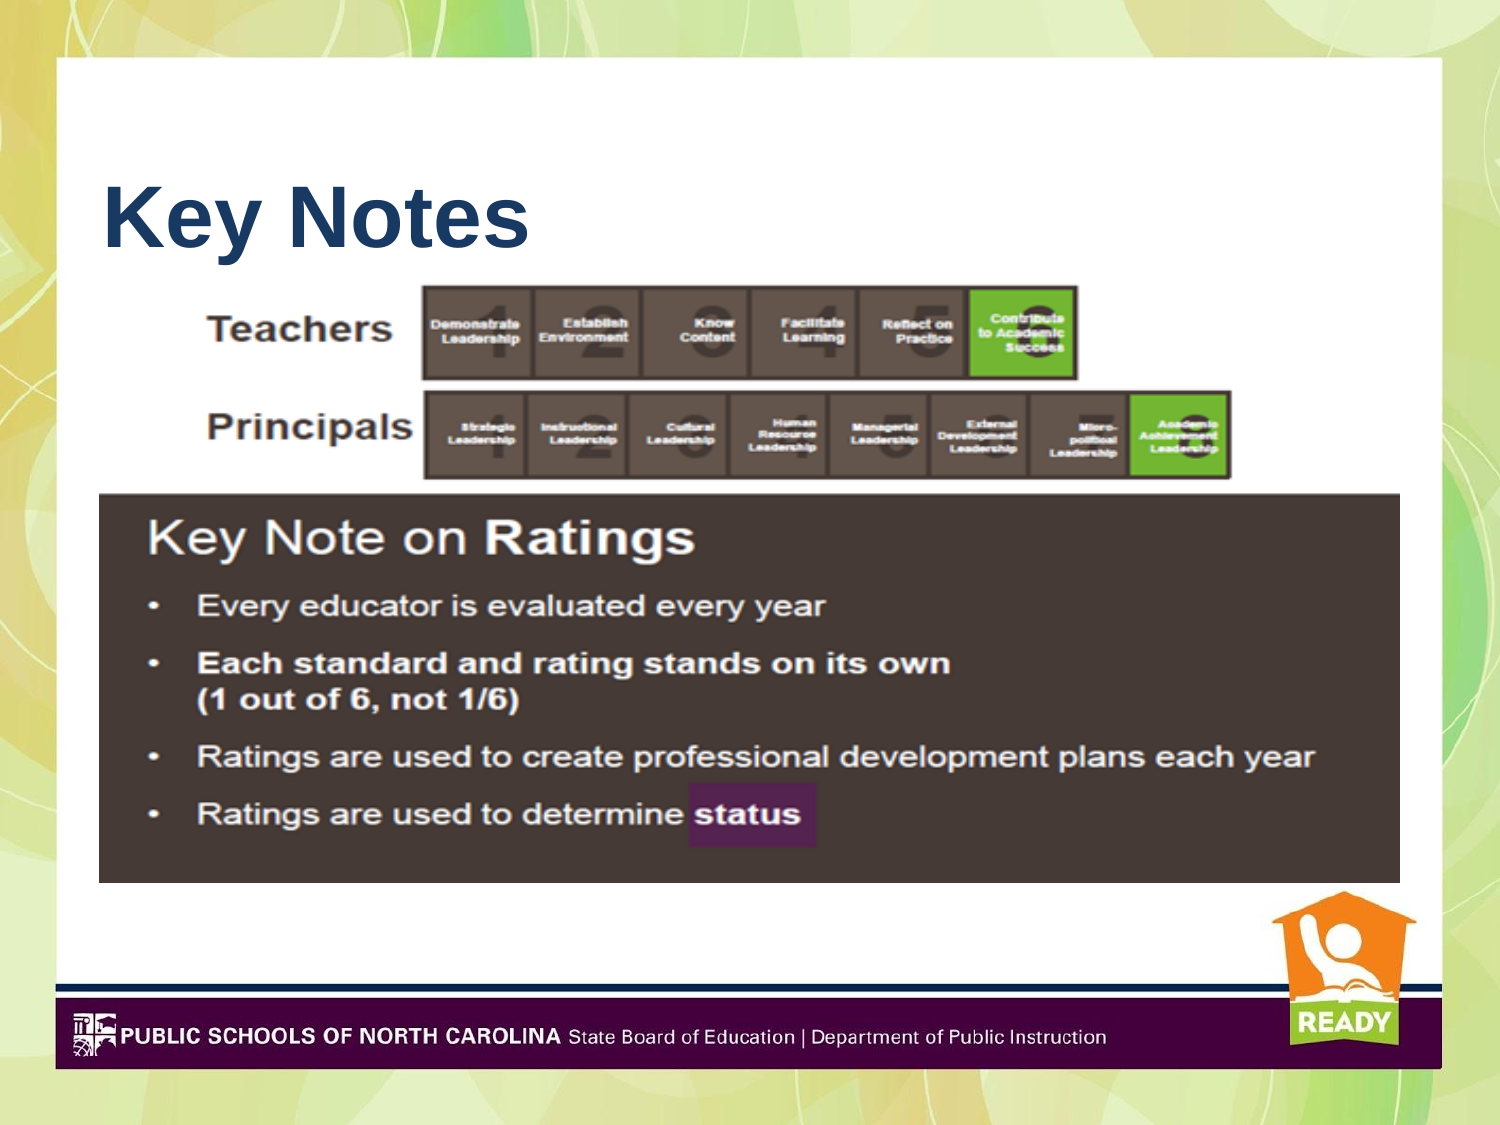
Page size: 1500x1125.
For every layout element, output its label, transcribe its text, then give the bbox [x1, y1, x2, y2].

title Key Notes [87, 87, 1413, 338]
picture [0, 0, 1500, 1125]
